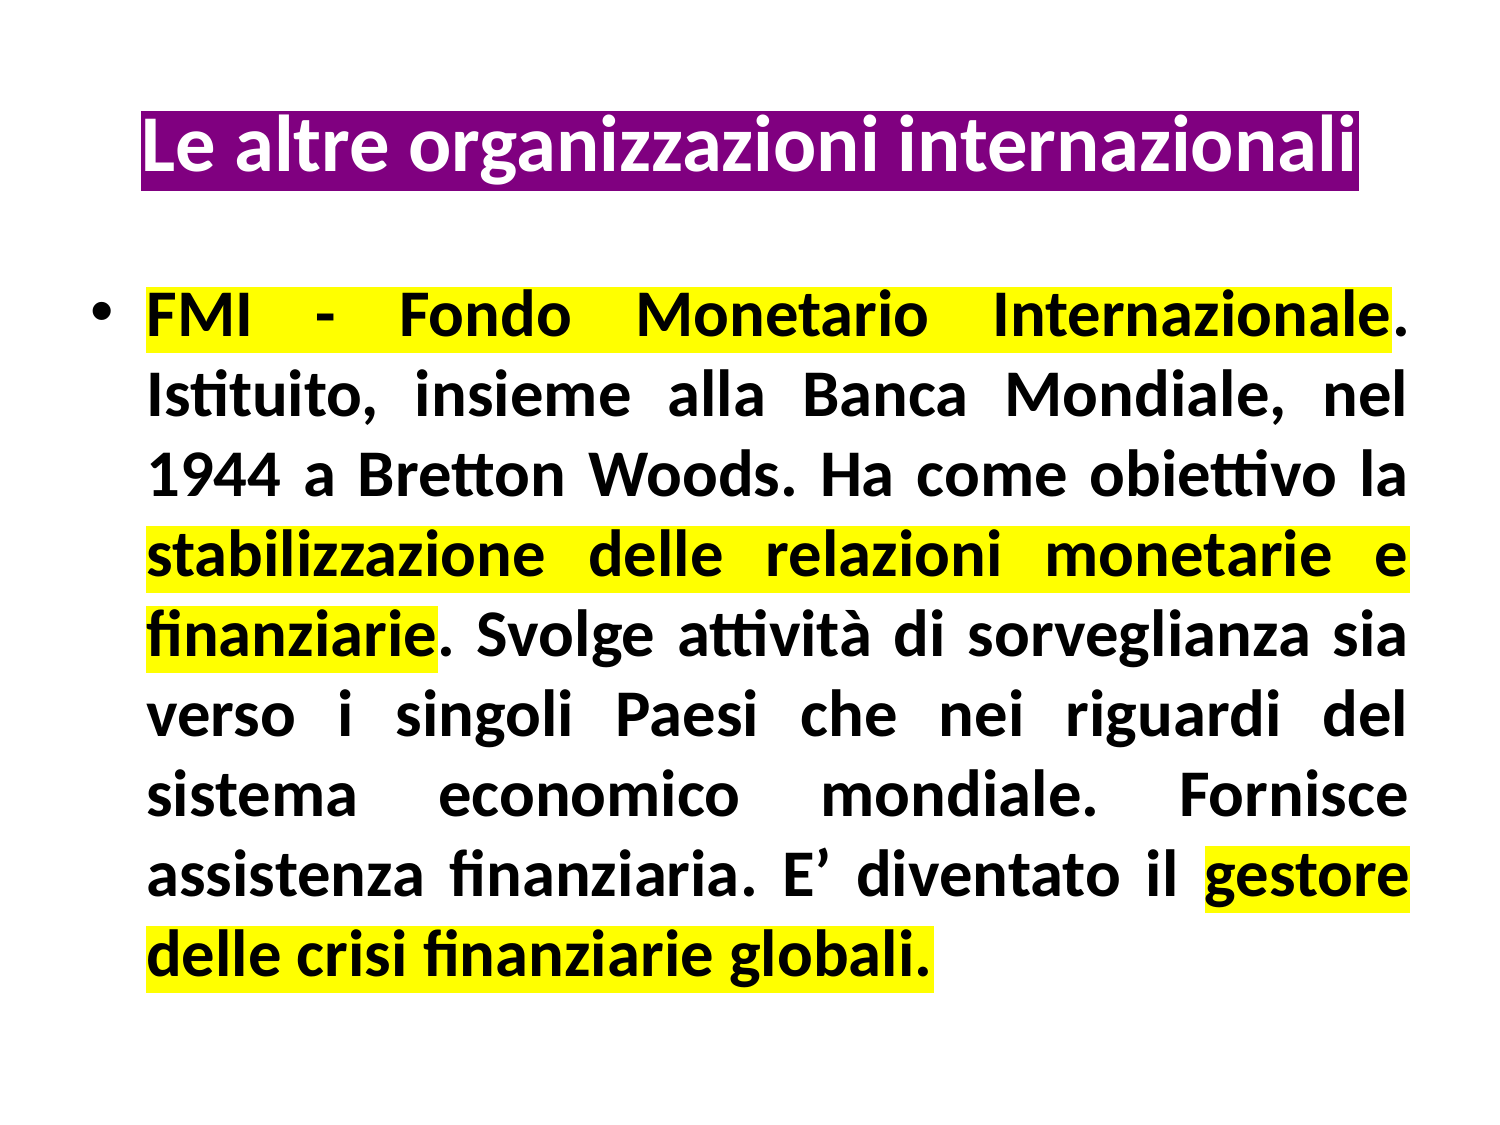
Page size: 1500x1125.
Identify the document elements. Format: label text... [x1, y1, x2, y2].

list FMI - Fondo Monetario Internazionale. Istituito, insieme alla Banca Mondiale, nel 1944 a Bretton Woods. Ha come obiettivo la stabilizzazione delle relazioni monetarie e finanziarie. Svolge attività di sorveglianza sia verso i singoli Paesi che nei riguardi del sistema economico mondiale. Fornisce assistenza finanziaria. E’ diventato il gestore delle crisi finanziarie globali. [75, 262, 1425, 1005]
title Le altre organizzazioni internazionali [75, 45, 1425, 233]
